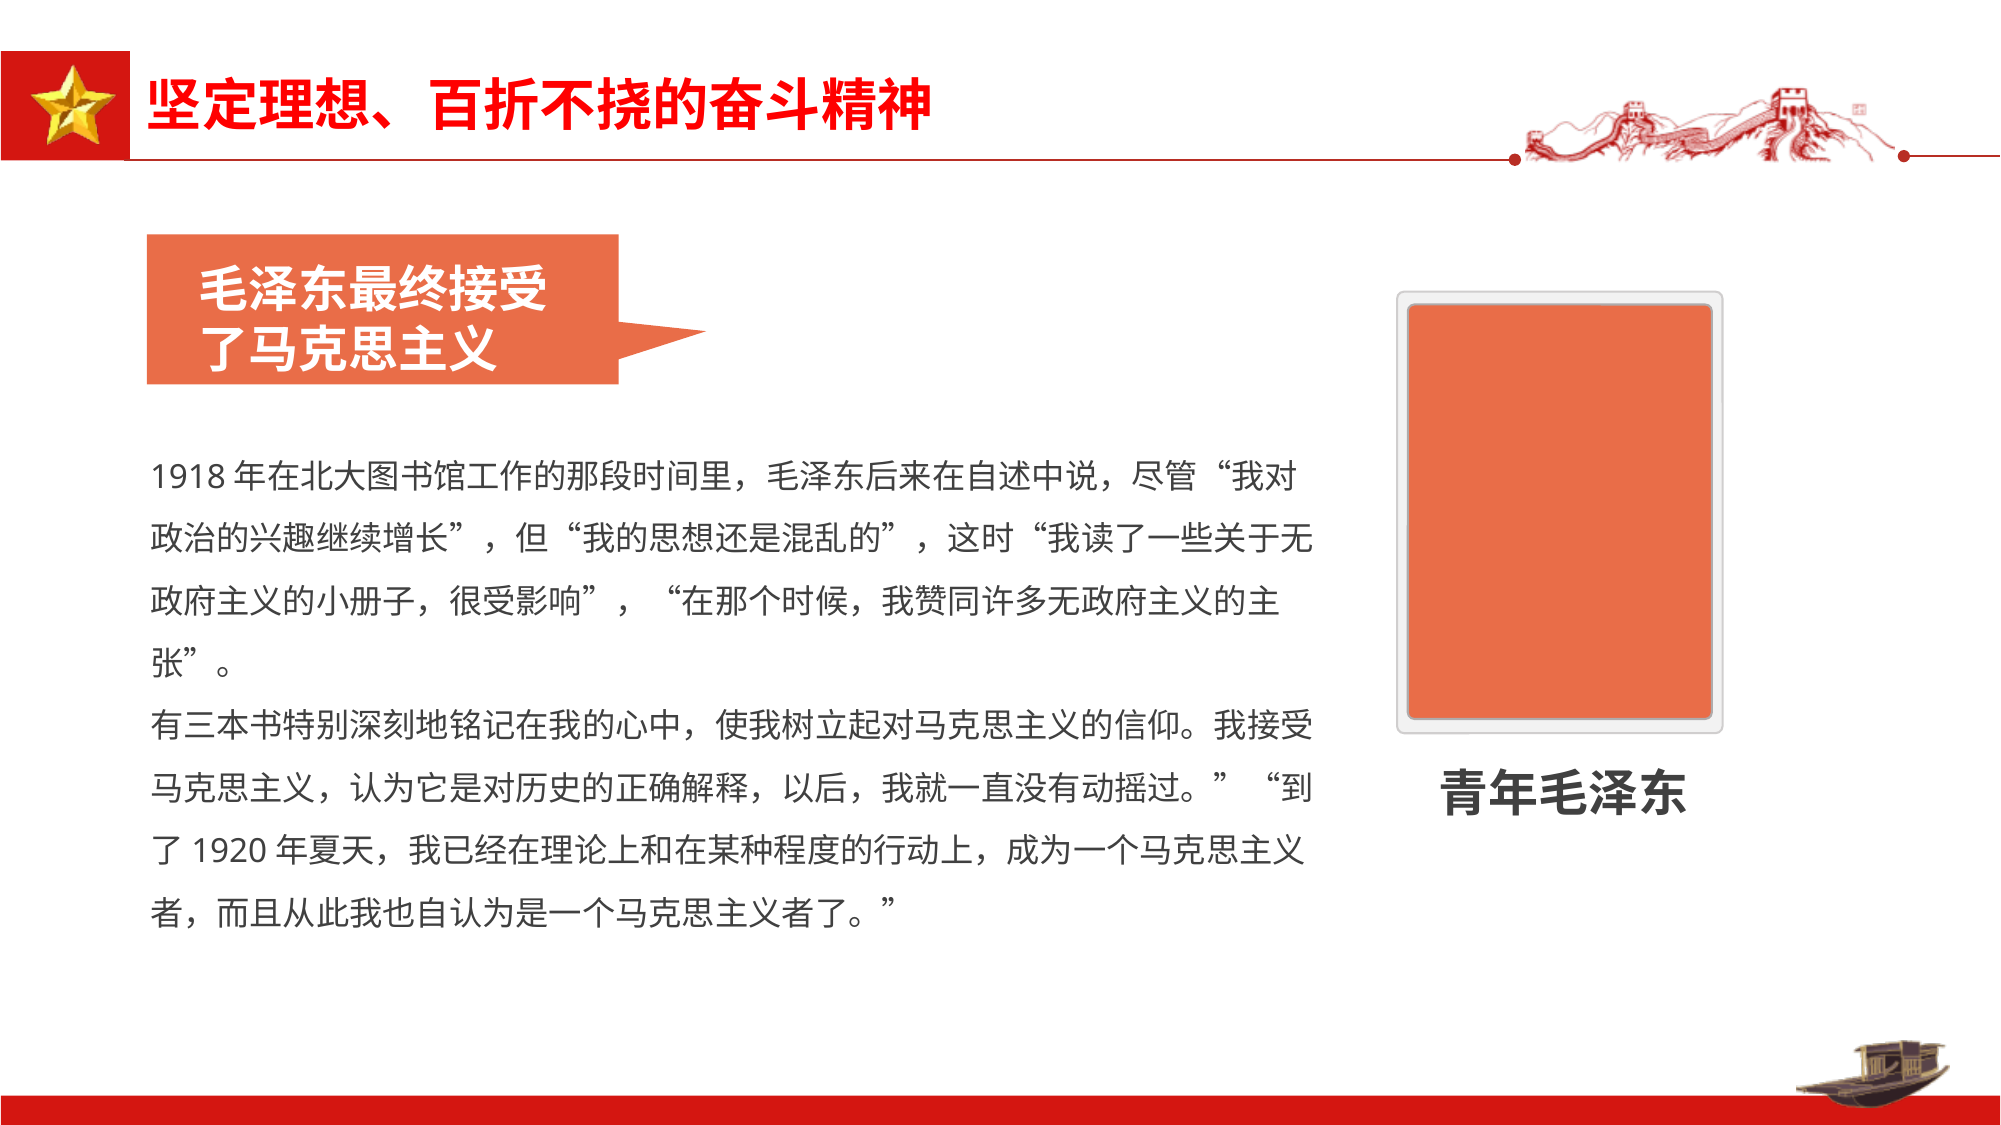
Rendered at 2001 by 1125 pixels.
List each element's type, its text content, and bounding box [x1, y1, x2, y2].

picture [1525, 16, 1895, 169]
text_box 1918年在北大图书馆工作的那段时间里，毛泽东后来在自述中说，尽管“我对政治的兴趣继续增长”，但“我的思想还是混乱的”，这时“我读了一些关于无政府主义的小册子，很受影响”，“在那个时候，我赞同许多无政府主义的主张”。 有三本书特别深刻地铭记在我的心中，使我树立起对马克思主义的信仰。我接受马克思主义，认为它是对历史的正确解释，以后，我就一直没有动摇过。”“到了1920年夏天，我已经在理论上和在某种程度的行动上，成为一个马克思主义者，而且从此我也自认为是一个马克思主义者了。” [0, 451, 1397, 913]
picture [1796, 1039, 1950, 1108]
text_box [146, 234, 619, 387]
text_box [1397, 291, 1725, 832]
picture [14, 52, 126, 154]
